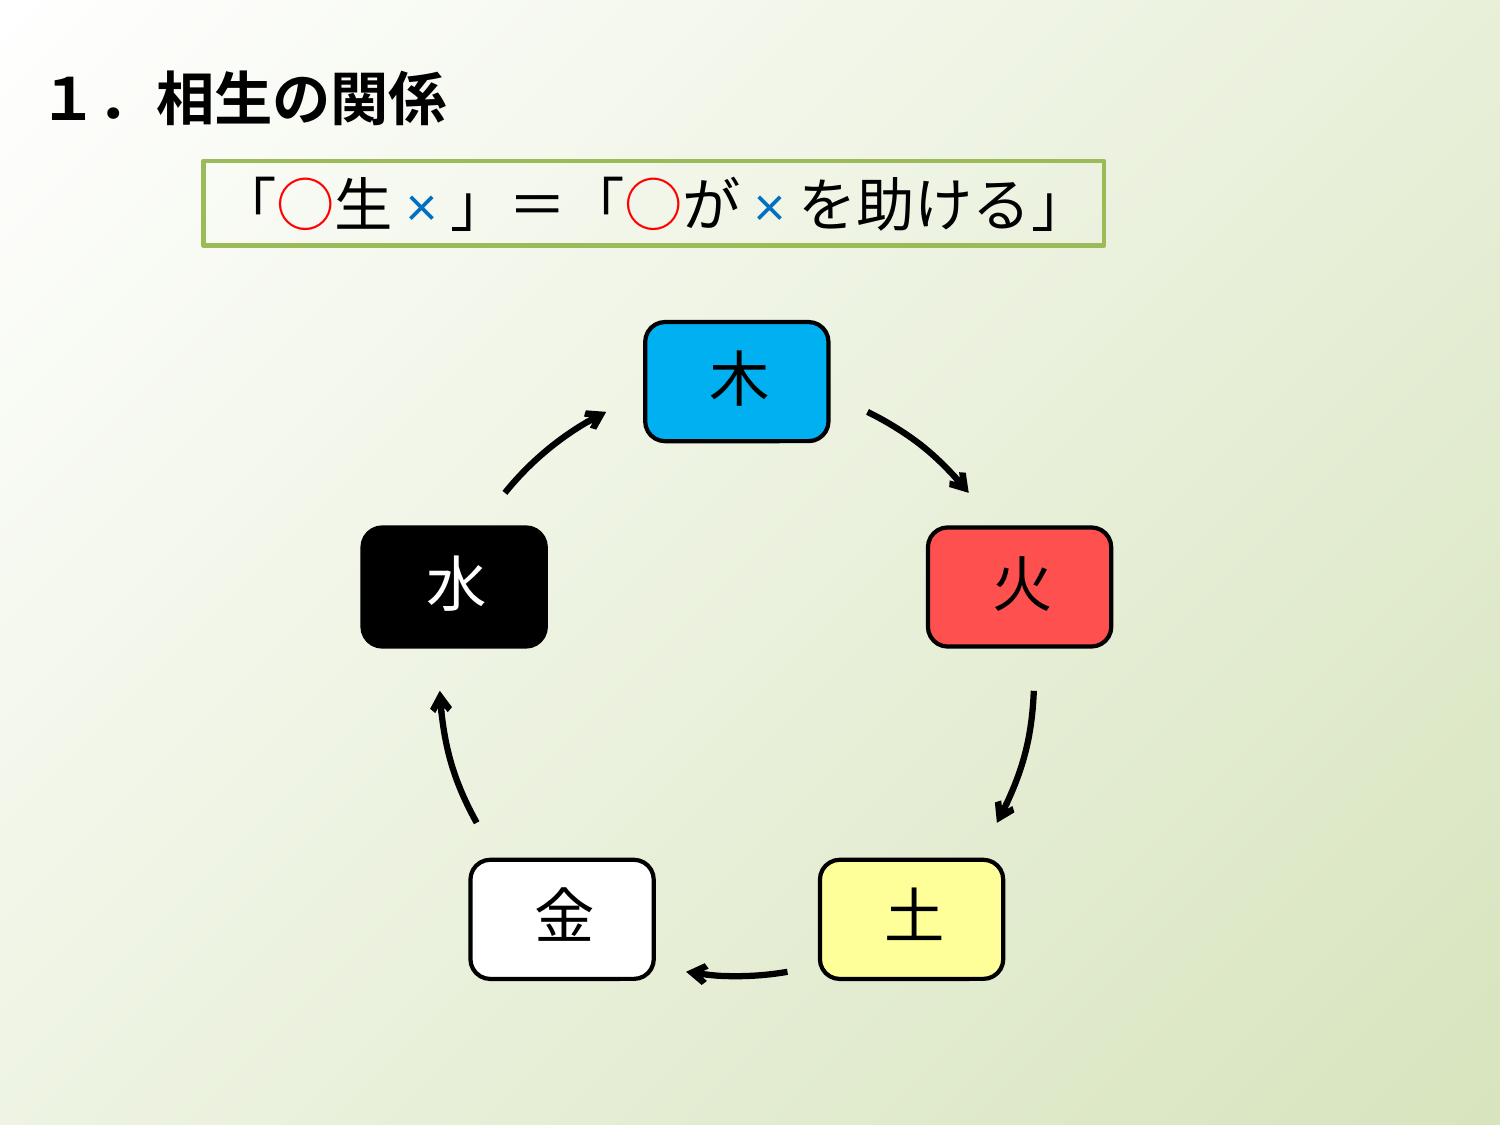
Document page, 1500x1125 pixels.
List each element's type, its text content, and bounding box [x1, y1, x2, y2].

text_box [289, 314, 1185, 1012]
text_box １．相生の関係 [24, 54, 462, 140]
text_box 「○生×」＝「○が×を助ける」 [201, 159, 1106, 248]
